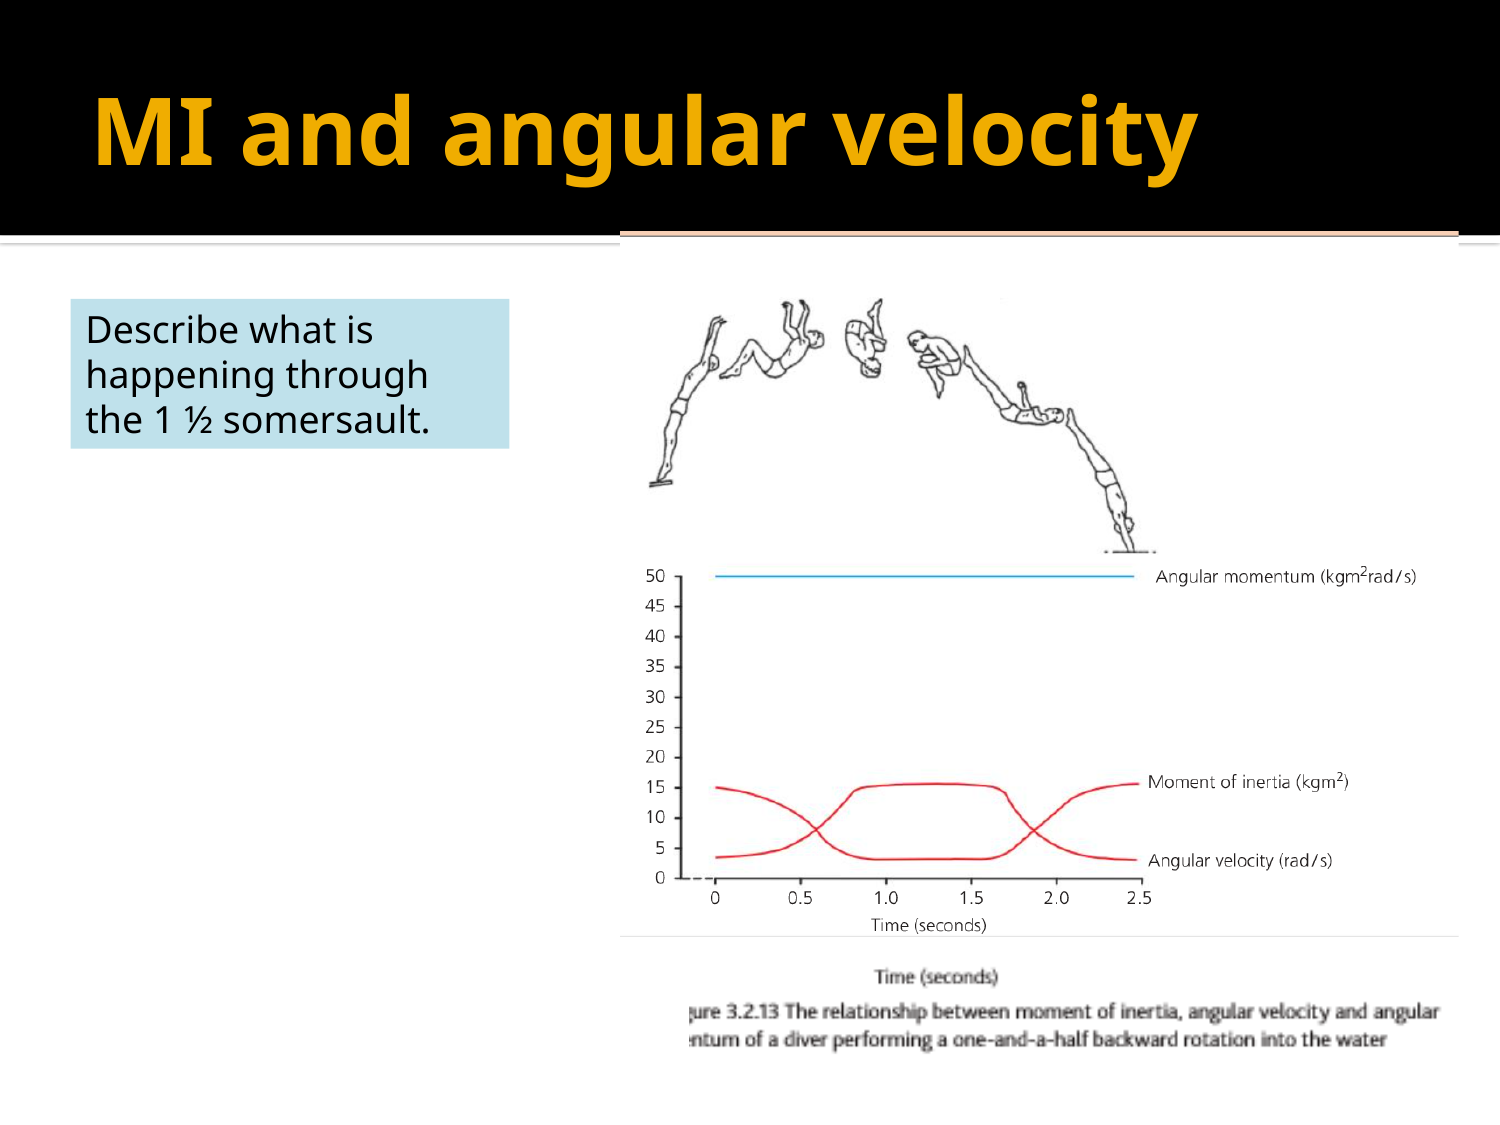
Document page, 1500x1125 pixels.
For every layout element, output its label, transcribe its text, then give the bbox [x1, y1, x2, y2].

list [619, 230, 1459, 938]
picture [689, 964, 1459, 1070]
text_box Describe what is happening through the 1 ½ somersault. [70, 298, 510, 449]
title MI and angular velocity [75, 25, 1425, 231]
